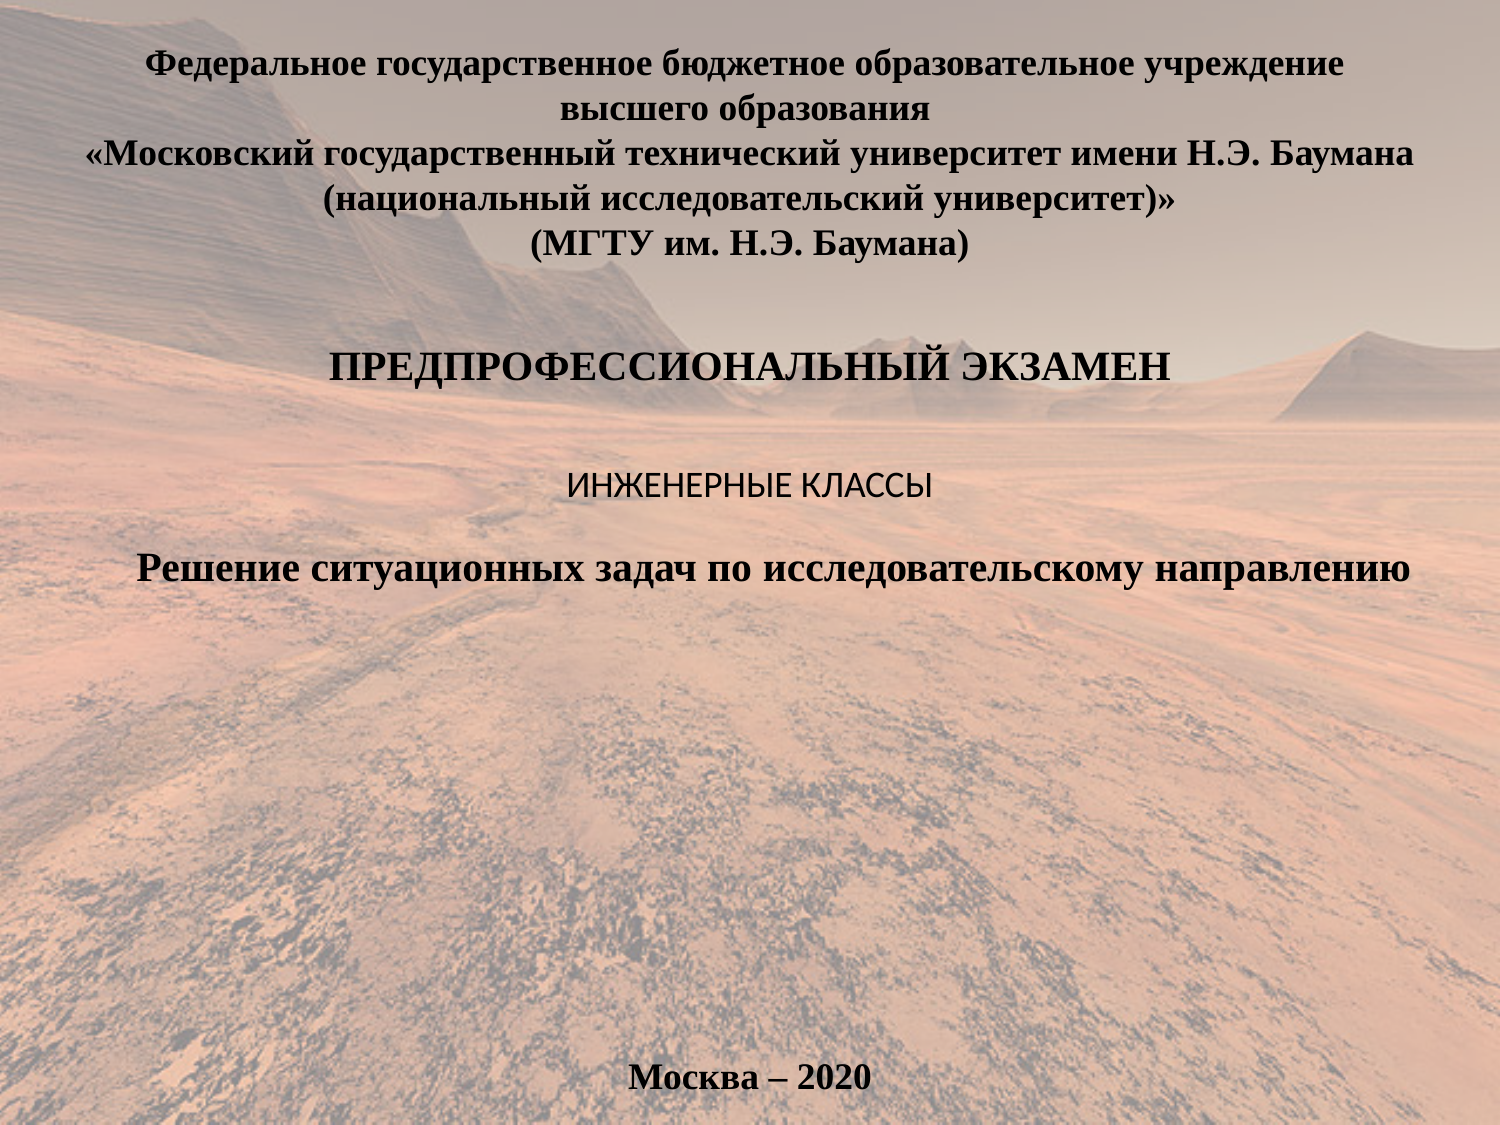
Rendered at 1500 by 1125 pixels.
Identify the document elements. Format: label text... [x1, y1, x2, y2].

text_box Федеральное государственное бюджетное образовательное учреждение высшего образования «Московский государственный технический университет имени Н.Э. Баумана (национальный исследовательский университет)» (МГТУ им. Н.Э. Баумана) [0, 30, 1500, 271]
text_box Решение ситуационных задач по исследовательскому направлению [121, 532, 1427, 598]
text_box Москва – 2020 [613, 1045, 887, 1105]
text_box ИНЖЕНЕРНЫЕ КЛАССЫ [551, 453, 949, 513]
text_box ПРЕДПРОФЕССИОНАЛЬНЫЙ ЭКЗАМЕН [0, 331, 1500, 397]
